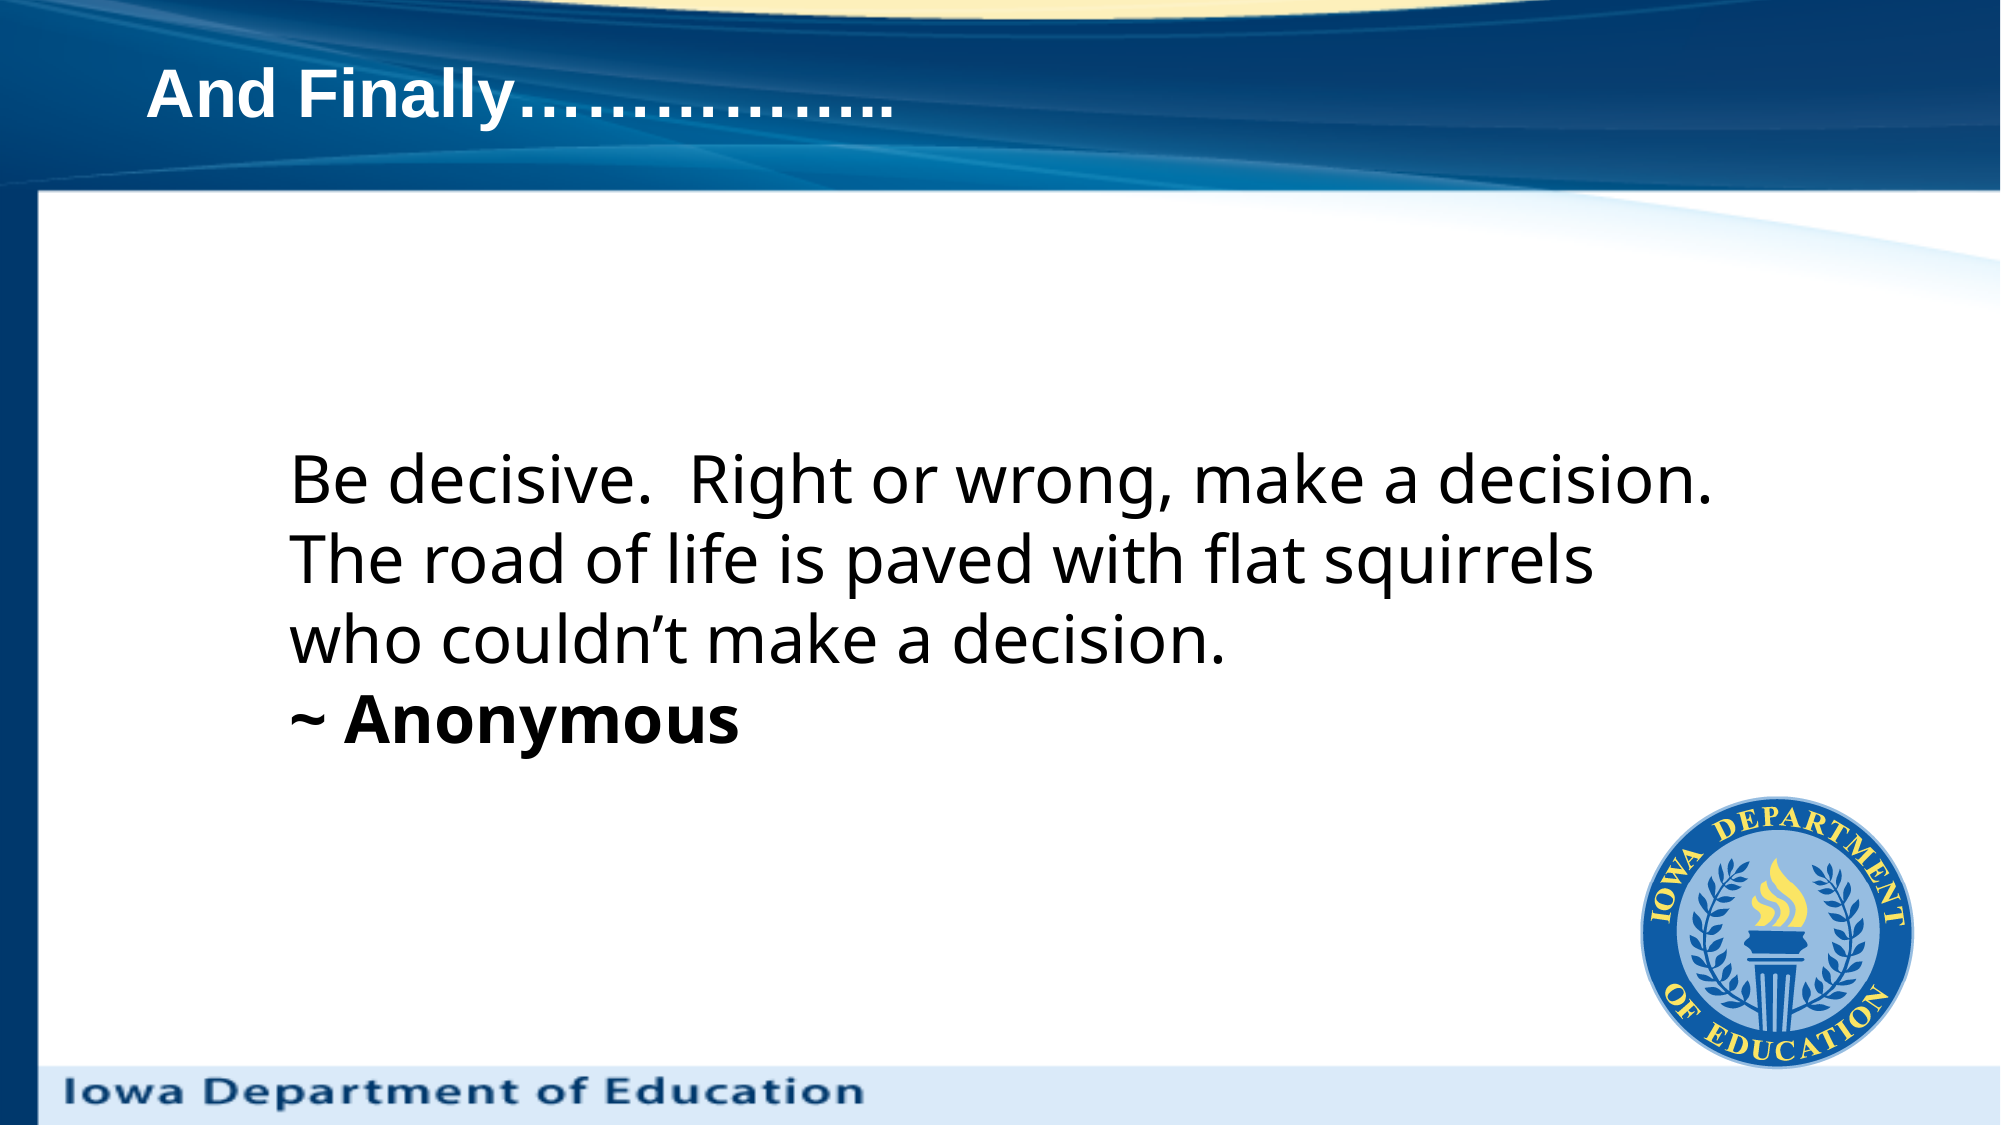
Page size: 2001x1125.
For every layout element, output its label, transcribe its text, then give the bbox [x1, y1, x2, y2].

picture [0, 0, 2001, 1125]
text_box Be decisive. Right or wrong, make a decision. The road of life is paved with flat squirrels who couldn’t make a decision. ~ Anonymous [274, 429, 1761, 764]
title And Finally…………….. [130, 0, 1905, 192]
